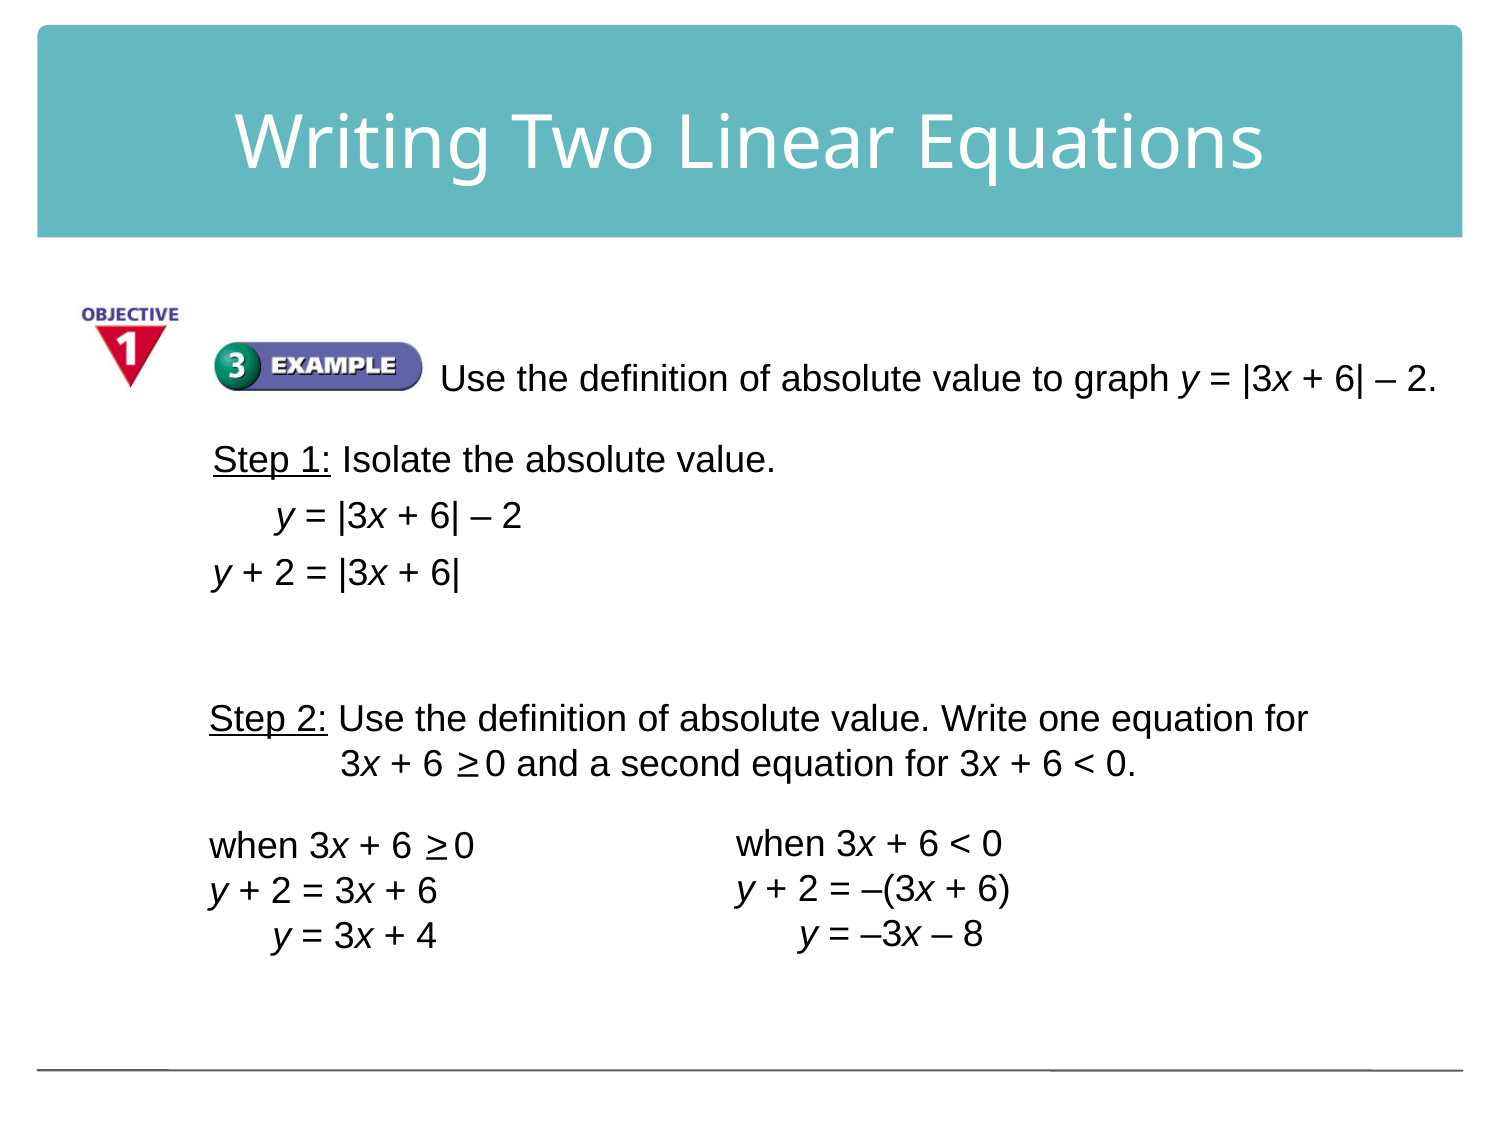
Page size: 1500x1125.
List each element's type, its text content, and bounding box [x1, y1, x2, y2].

text_box when 3x + 6 < 0 y + 2 = –(3x + 6) y = –3x – 8 [721, 814, 1026, 961]
picture [74, 296, 188, 399]
picture [200, 333, 437, 400]
text_box Use the definition of absolute value to graph y = |3x + 6| – 2. [445, 337, 1462, 407]
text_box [193, 812, 491, 964]
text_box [193, 686, 1462, 801]
text_box Step 1: Isolate the absolute value. y = |3x + 6| – 2 y + 2 = |3x + 6| [197, 416, 792, 601]
title Writing Two Linear Equations [50, 45, 1450, 233]
